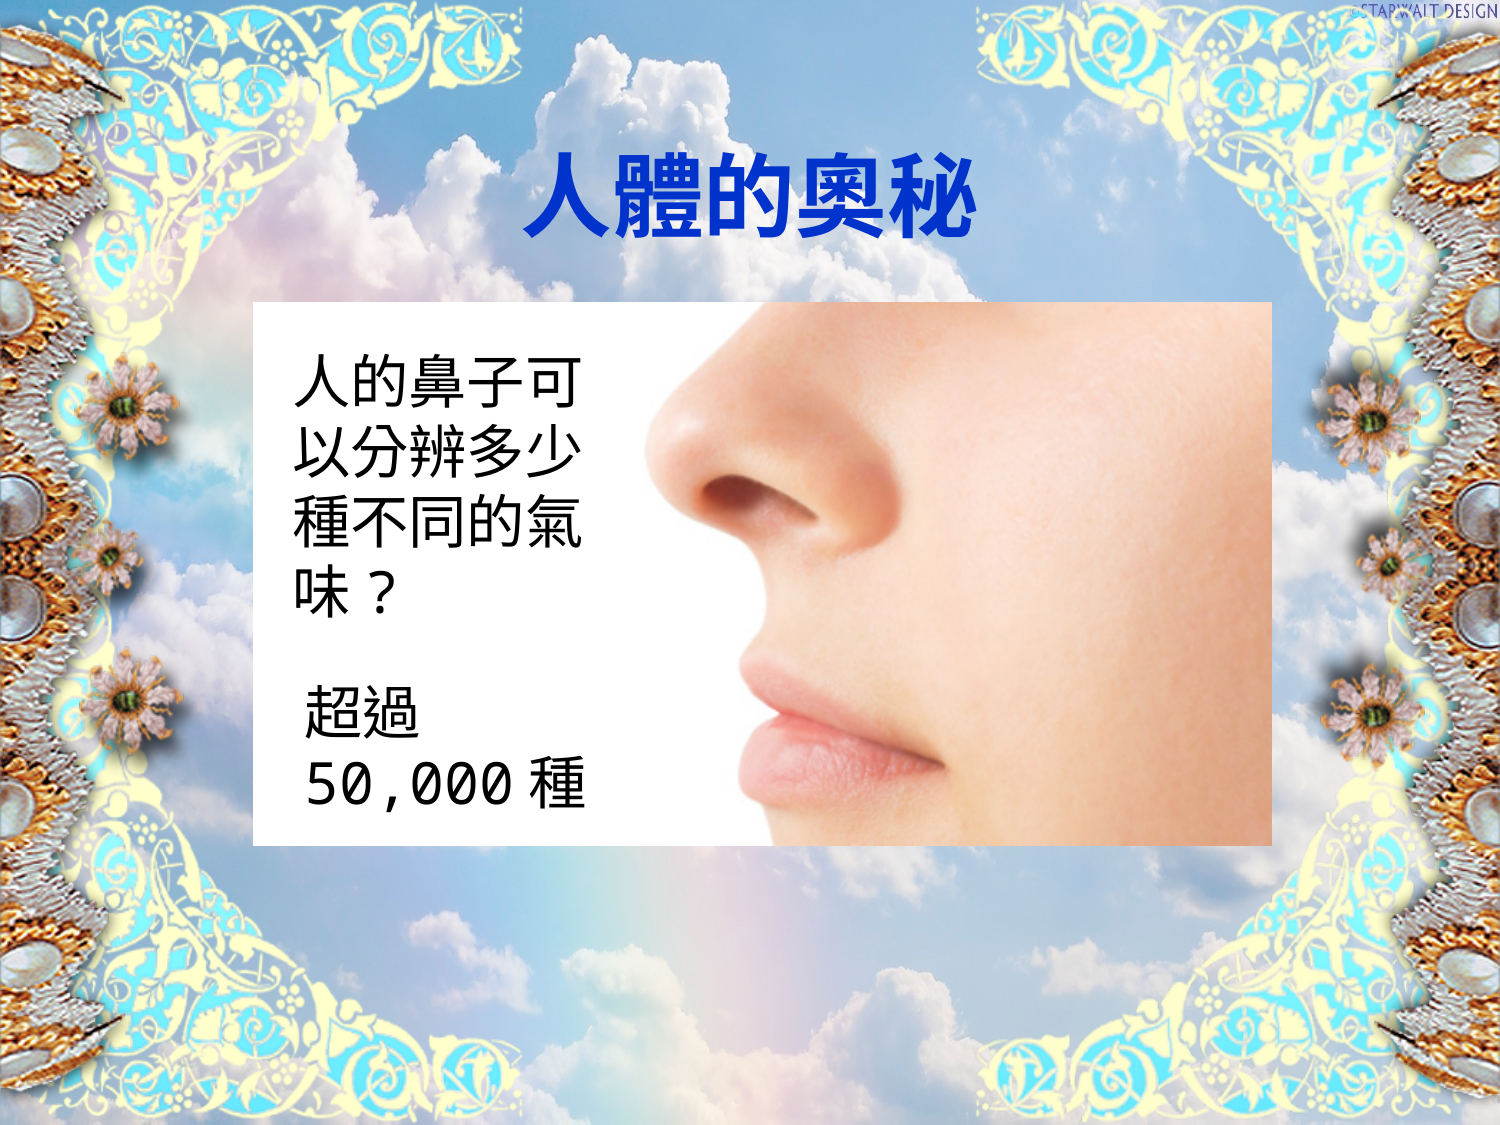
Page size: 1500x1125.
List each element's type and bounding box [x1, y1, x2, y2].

text_box [0, 0, 1500, 1125]
picture [253, 302, 1272, 847]
